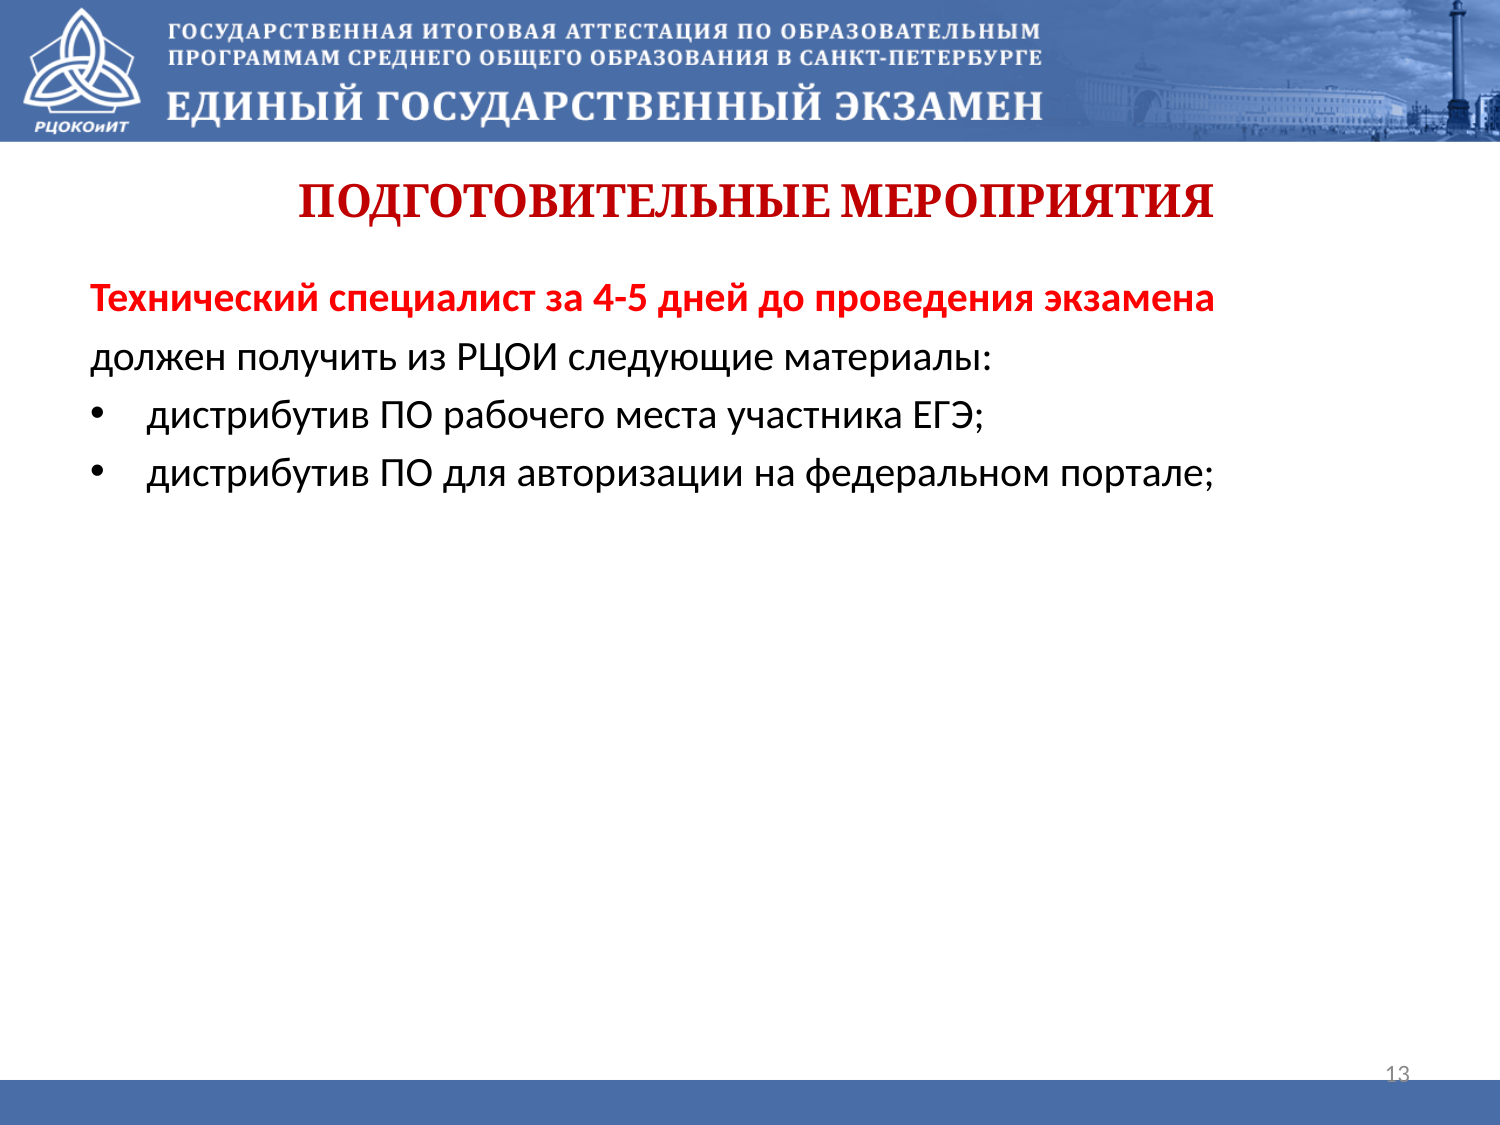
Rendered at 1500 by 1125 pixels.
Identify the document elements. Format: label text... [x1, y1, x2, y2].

picture [0, 0, 1500, 1125]
title Подготовительные мероприятия [82, 97, 1432, 301]
slide_number 13 [1074, 1042, 1425, 1103]
list Технический специалист за 4-5 дней до проведения экзамена должен получить из РЦОИ следующие материалы: дистрибутив ПО рабочего места участника ЕГЭ; дистрибутив ПО для авторизации на федеральном портале; [75, 262, 1425, 1005]
